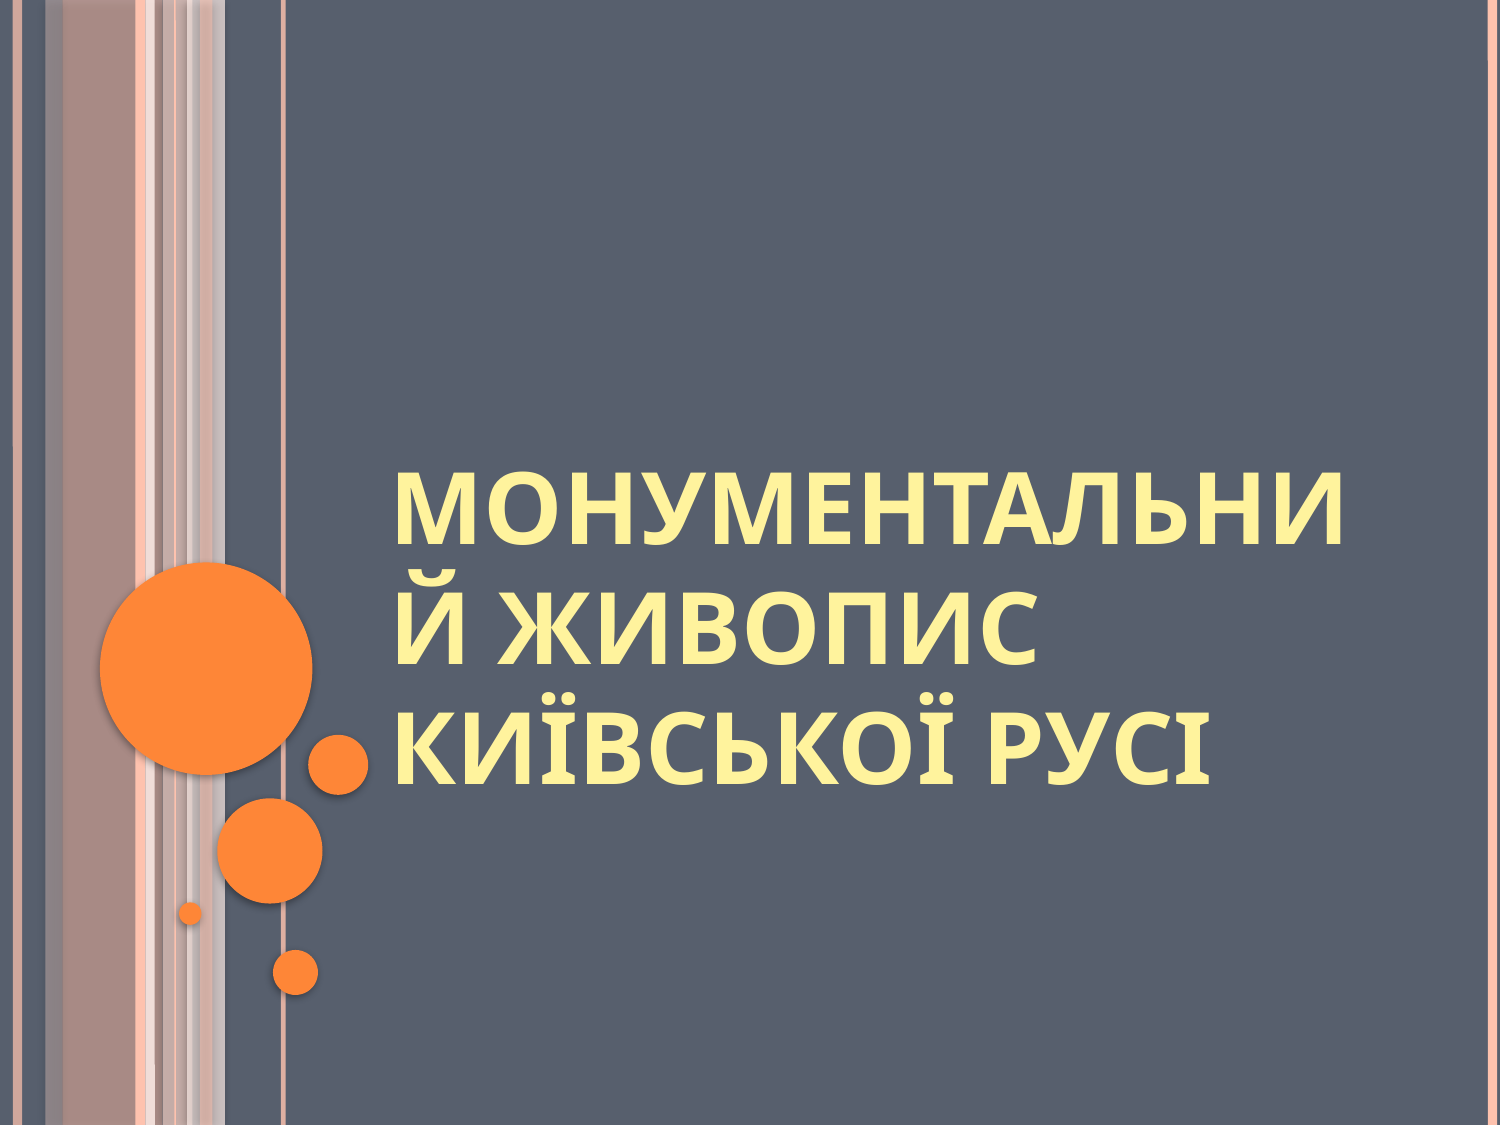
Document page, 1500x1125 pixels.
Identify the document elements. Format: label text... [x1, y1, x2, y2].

title Монументальний живопис київської Русі [375, 149, 1388, 812]
